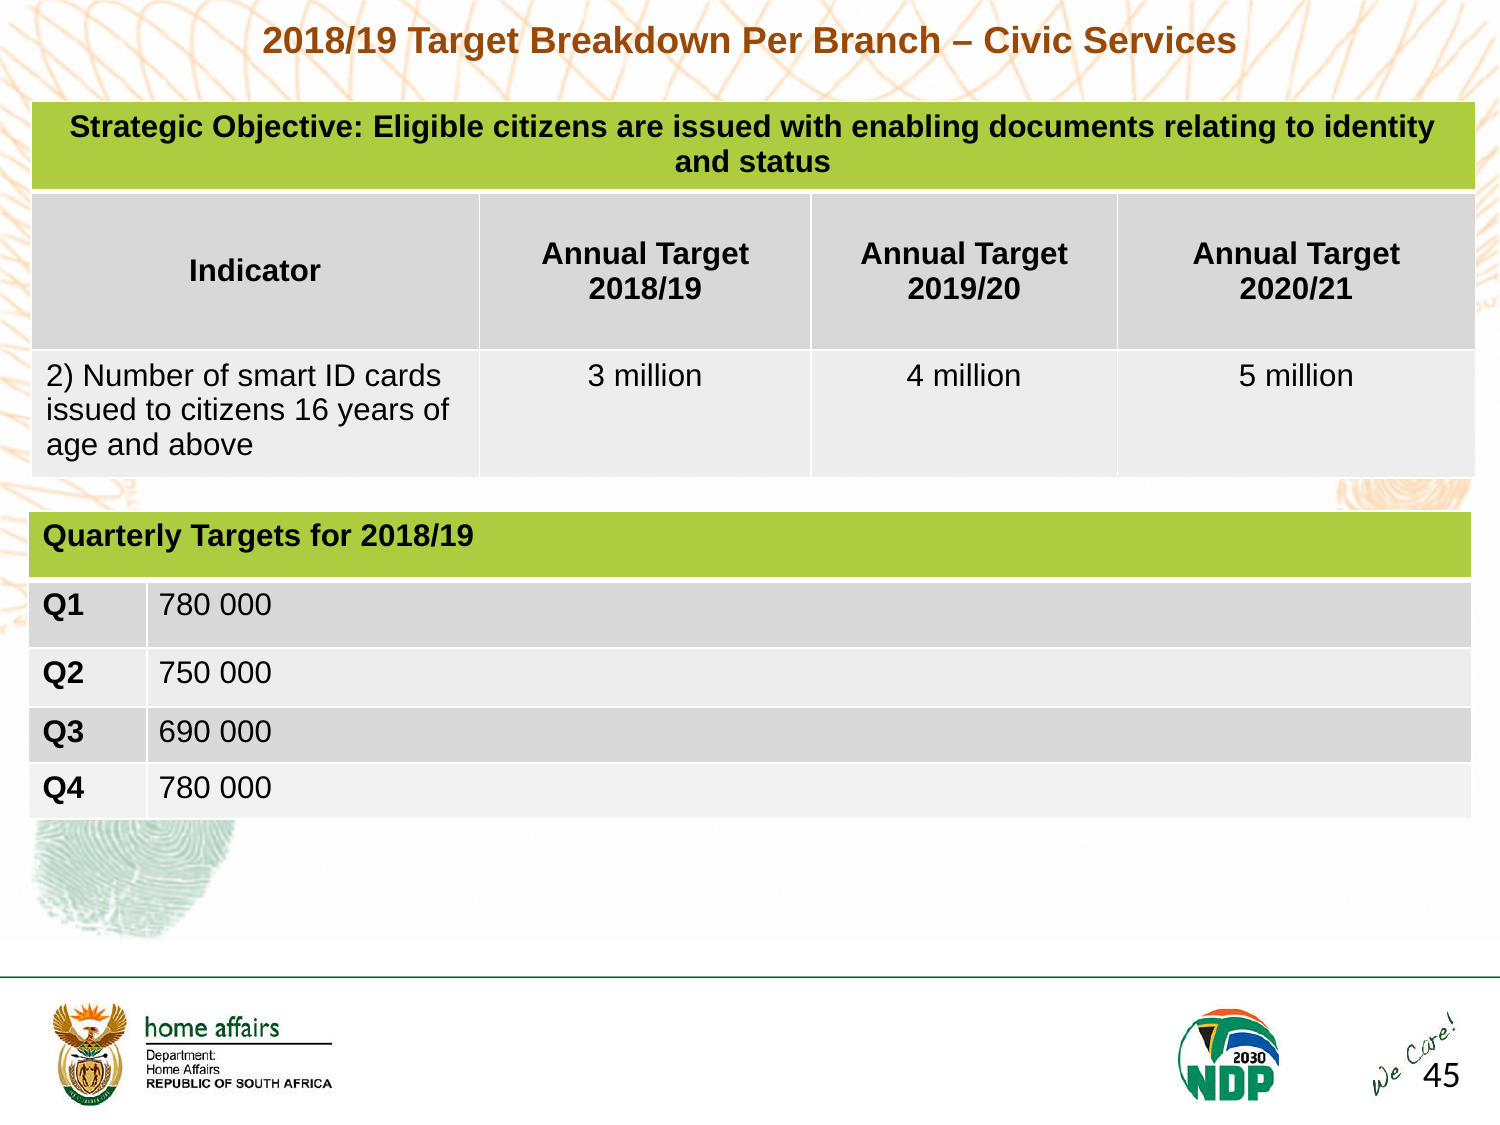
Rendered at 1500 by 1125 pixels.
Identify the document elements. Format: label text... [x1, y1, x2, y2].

table_cell 3 million [480, 351, 810, 477]
table_cell 5 million [1118, 351, 1475, 477]
table_cell 4 million [812, 351, 1117, 477]
picture [0, 69, 1500, 1125]
table_cell Indicator [32, 194, 479, 349]
table_header Strategic Objective: Eligible citizens are issued with enabling documents relating to identity and status [32, 102, 1475, 189]
table_header Quarterly Targets for 2018/19 [29, 512, 1471, 577]
table_cell Q1 [29, 583, 146, 647]
table_cell 750 000 [148, 649, 1471, 706]
table_cell 780 000 [148, 583, 1471, 647]
table_cell 780 000 [148, 764, 1471, 818]
table_cell 690 000 [148, 708, 1471, 762]
table_cell Annual Target 2018/19 [480, 194, 810, 349]
table_cell Q4 [29, 764, 146, 818]
table_cell Annual Target 2020/21 [1118, 194, 1475, 349]
picture [0, 0, 1500, 8]
table_cell Annual Target 2019/20 [812, 194, 1117, 349]
table_cell 2) Number of smart ID cards issued to citizens 16 years of age and above [32, 351, 479, 477]
text_box 2018/19 Target Breakdown Per Branch – Civic Services [0, 8, 1500, 69]
table_cell Q3 [29, 708, 146, 762]
slide_number 45 [1116, 1042, 1476, 1103]
table_cell Q2 [29, 649, 146, 706]
